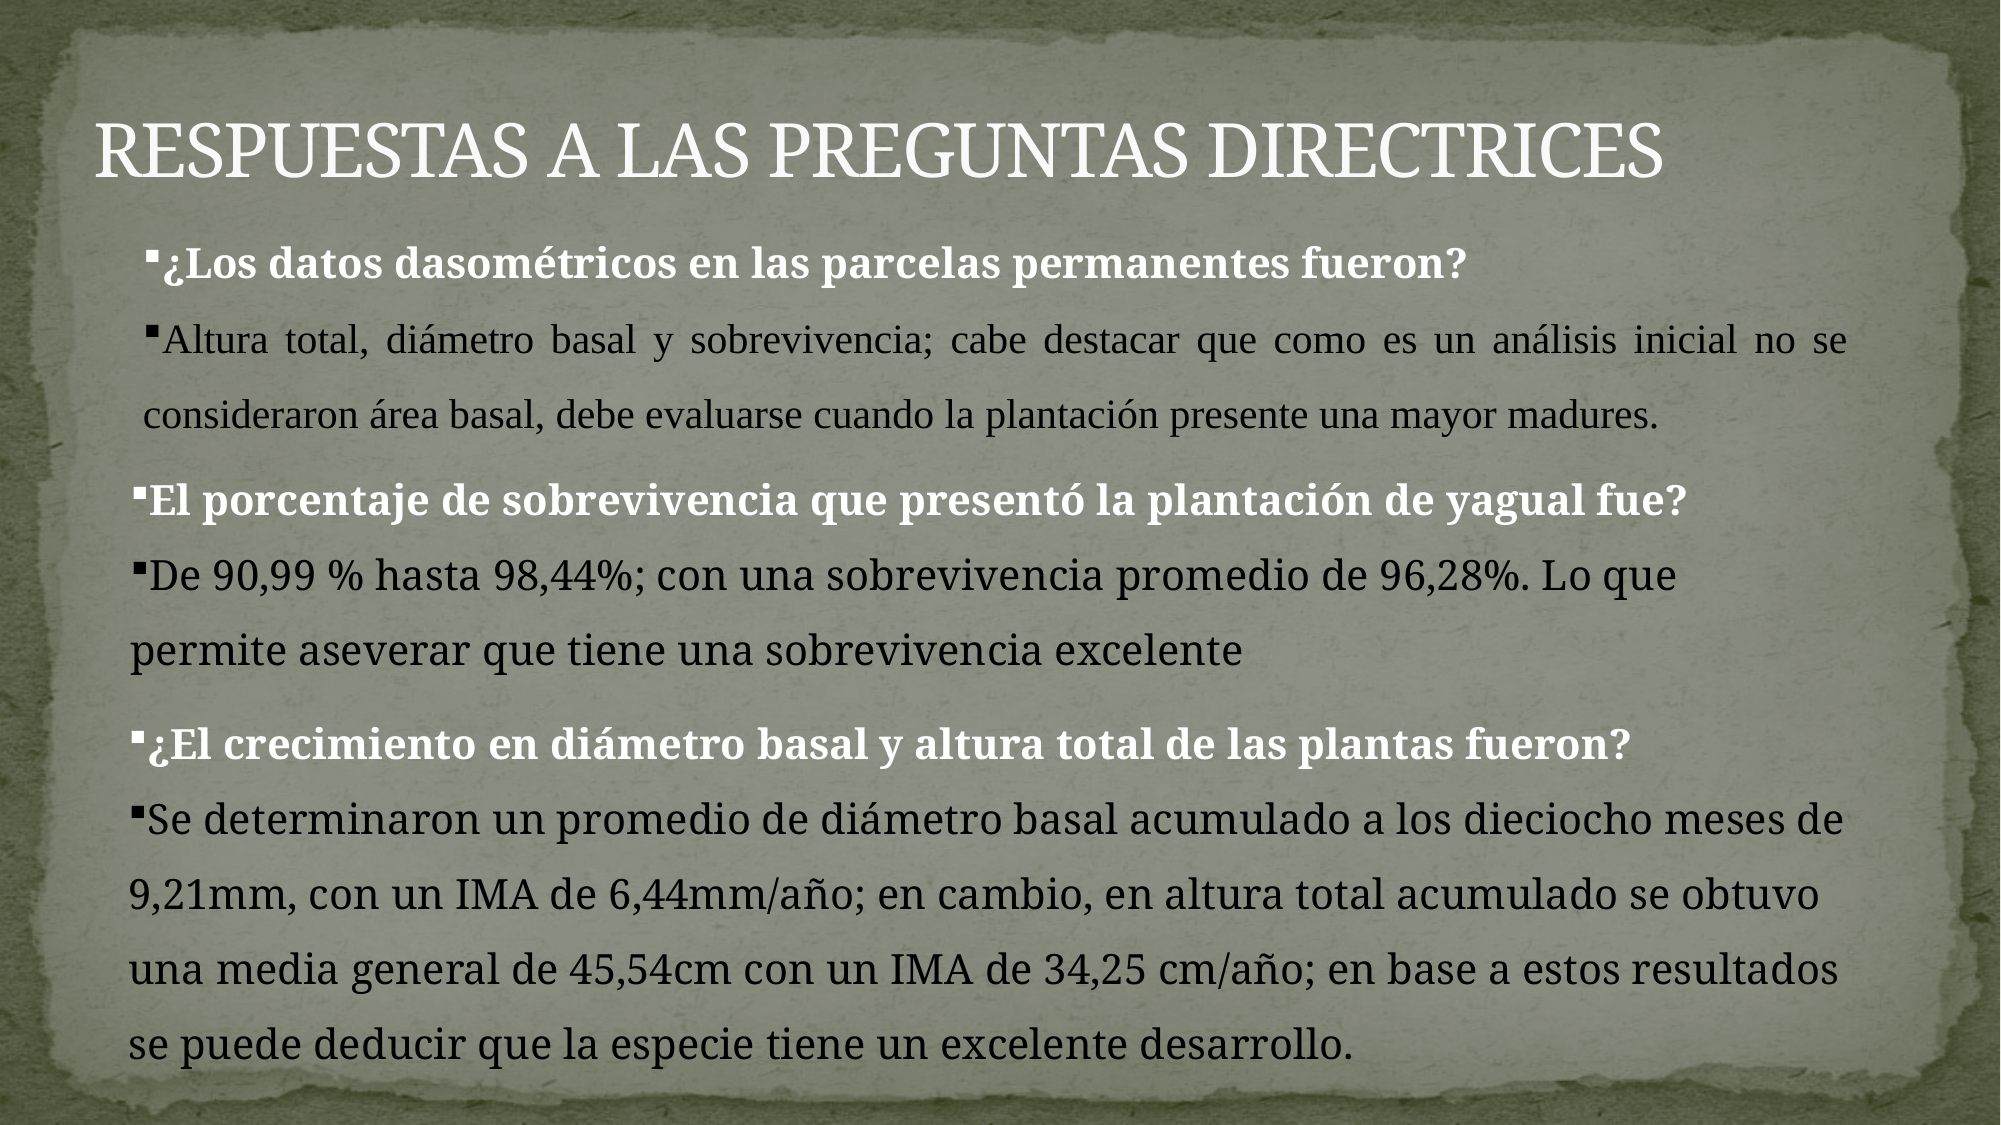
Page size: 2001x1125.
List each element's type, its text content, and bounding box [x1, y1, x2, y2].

title RESPUESTAS A LAS PREGUNTAS DIRECTRICES [78, 0, 1879, 200]
text_box El porcentaje de sobrevivencia que presentó la plantación de yagual fue? De 90,99 % hasta 98,44%; con una sobrevivencia promedio de 96,28%. Lo que permite aseverar que tiene una sobrevivencia excelente [115, 441, 1824, 685]
text_box ¿El crecimiento en diámetro basal y altura total de las plantas fueron? Se determinaron un promedio de diámetro basal acumulado a los dieciocho meses de 9,21mm, con un IMA de 6,44mm/año; en cambio, en altura total acumulado se obtuvo una media general de 45,54cm con un IMA de 34,25 cm/año; en base a estos resultados se puede deducir que la especie tiene un excelente desarrollo. [113, 685, 1875, 1121]
text_box ¿Los datos dasométricos en las parcelas permanentes fueron? Altura total, diámetro basal y sobrevivencia; cabe destacar que como es un análisis inicial no se consideraron área basal, debe evaluarse cuando la plantación presente una mayor madures. [127, 204, 1865, 445]
